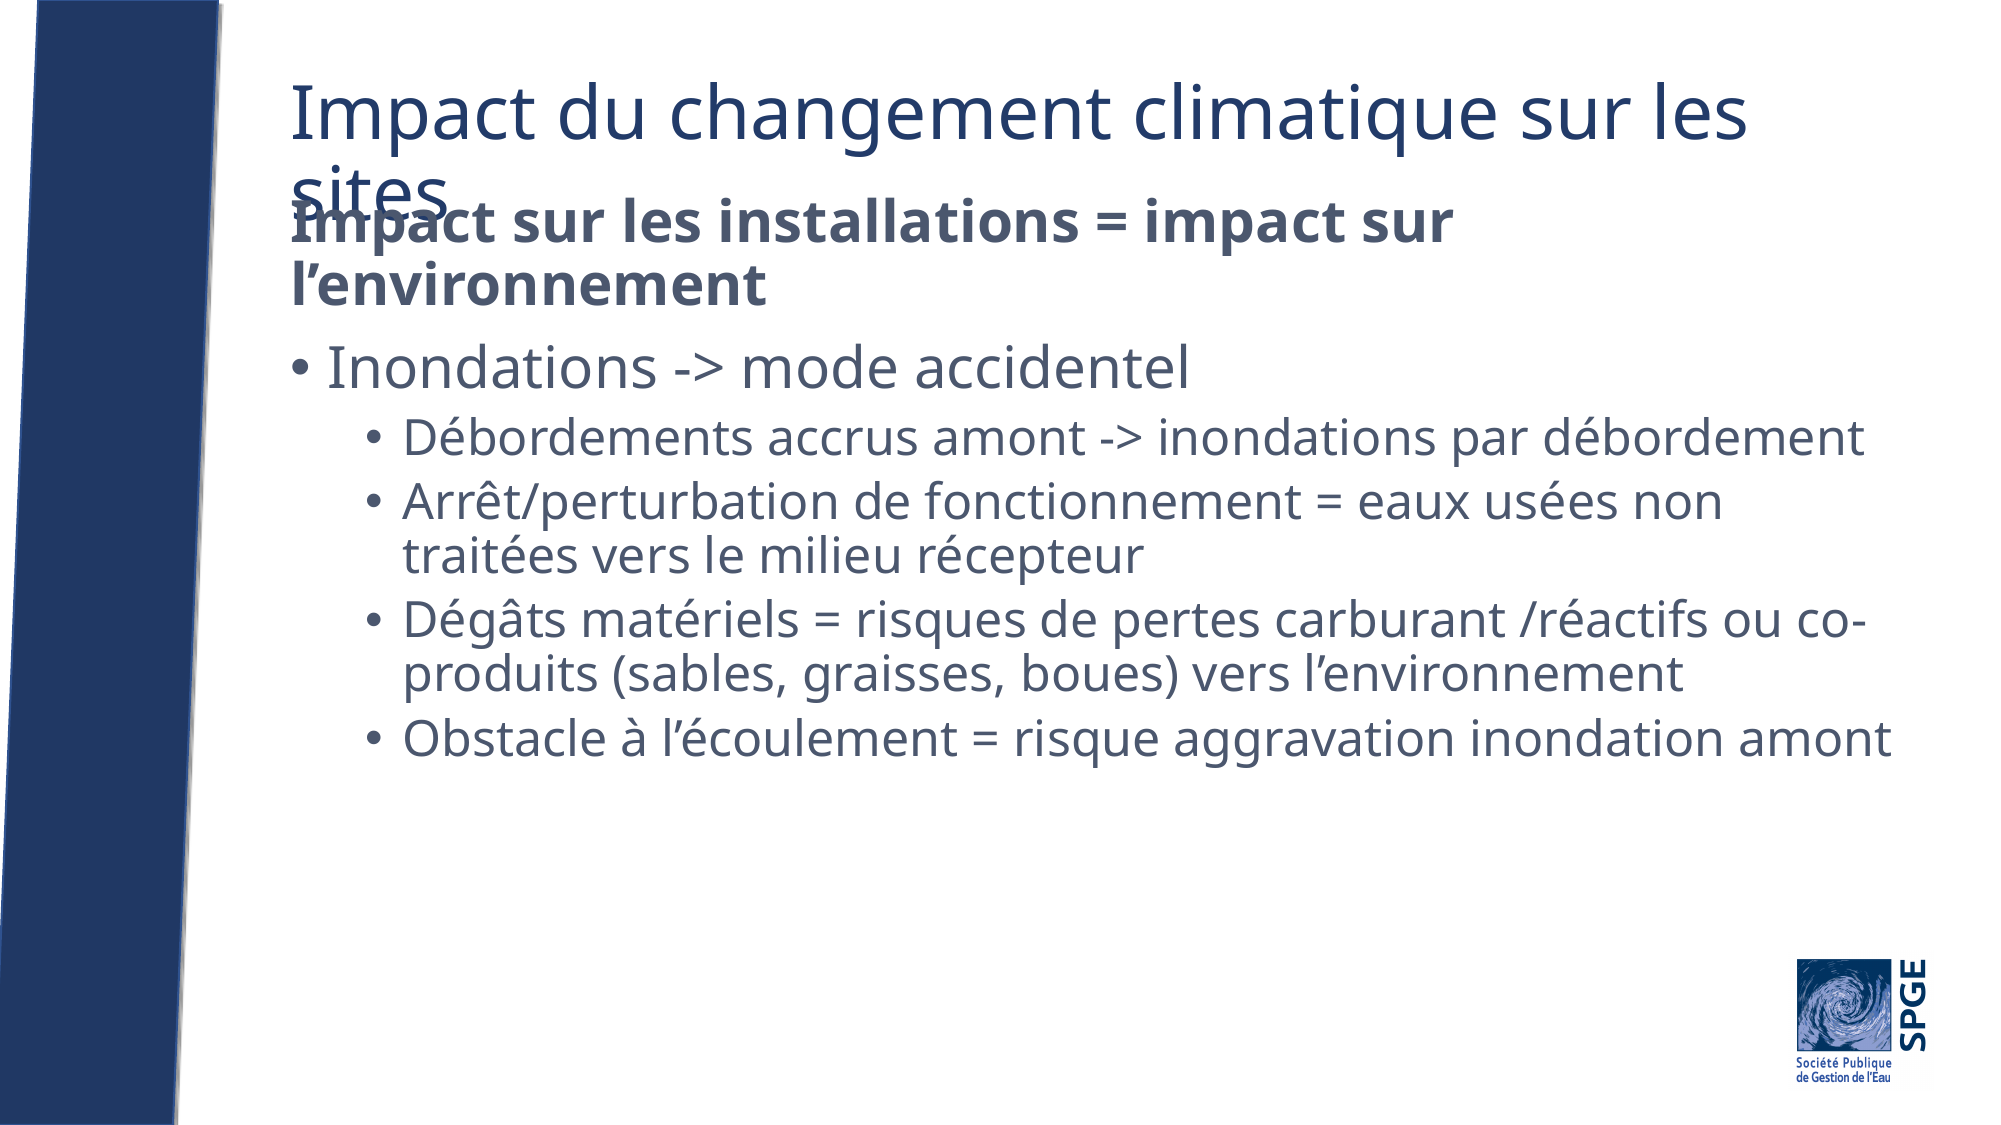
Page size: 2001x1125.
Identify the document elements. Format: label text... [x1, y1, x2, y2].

picture [1788, 950, 1934, 1091]
title Impact du changement climatique sur les sites [275, 67, 1929, 285]
list Impact sur les installations = impact sur l’environnement Inondations -> mode accidentel Débordements accrus amont -> inondations par débordement Arrêt/perturbation de fonctionnement = eaux usées non traitées vers le milieu récepteur Dégâts matériels = risques de pertes carburant /réactifs ou co-produits (sables, graisses, boues) vers l’environnement Obstacle à l’écoulement = risque aggravation inondation amont [275, 184, 1910, 939]
